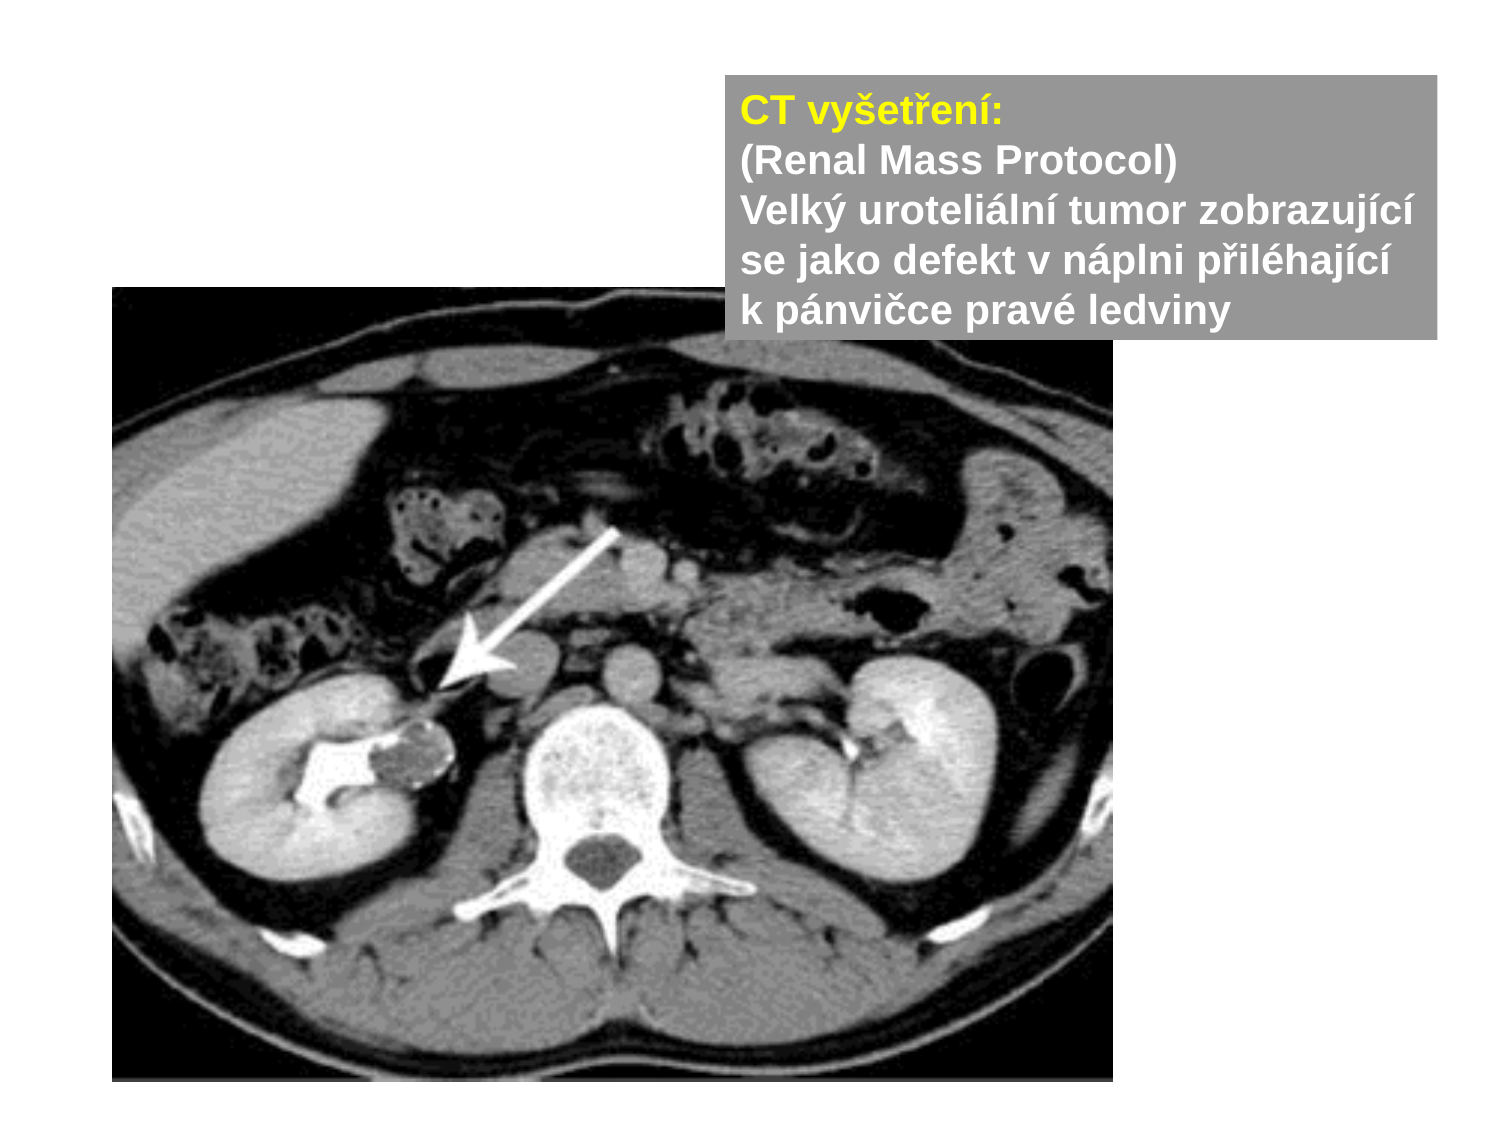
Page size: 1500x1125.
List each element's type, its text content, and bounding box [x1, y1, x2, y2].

picture [112, 287, 1113, 1082]
text_box CT vyšetření: (Renal Mass Protocol) Velký uroteliální tumor zobrazující se jako defekt v náplni přiléhající k pánvičce pravé ledviny [725, 75, 1438, 340]
